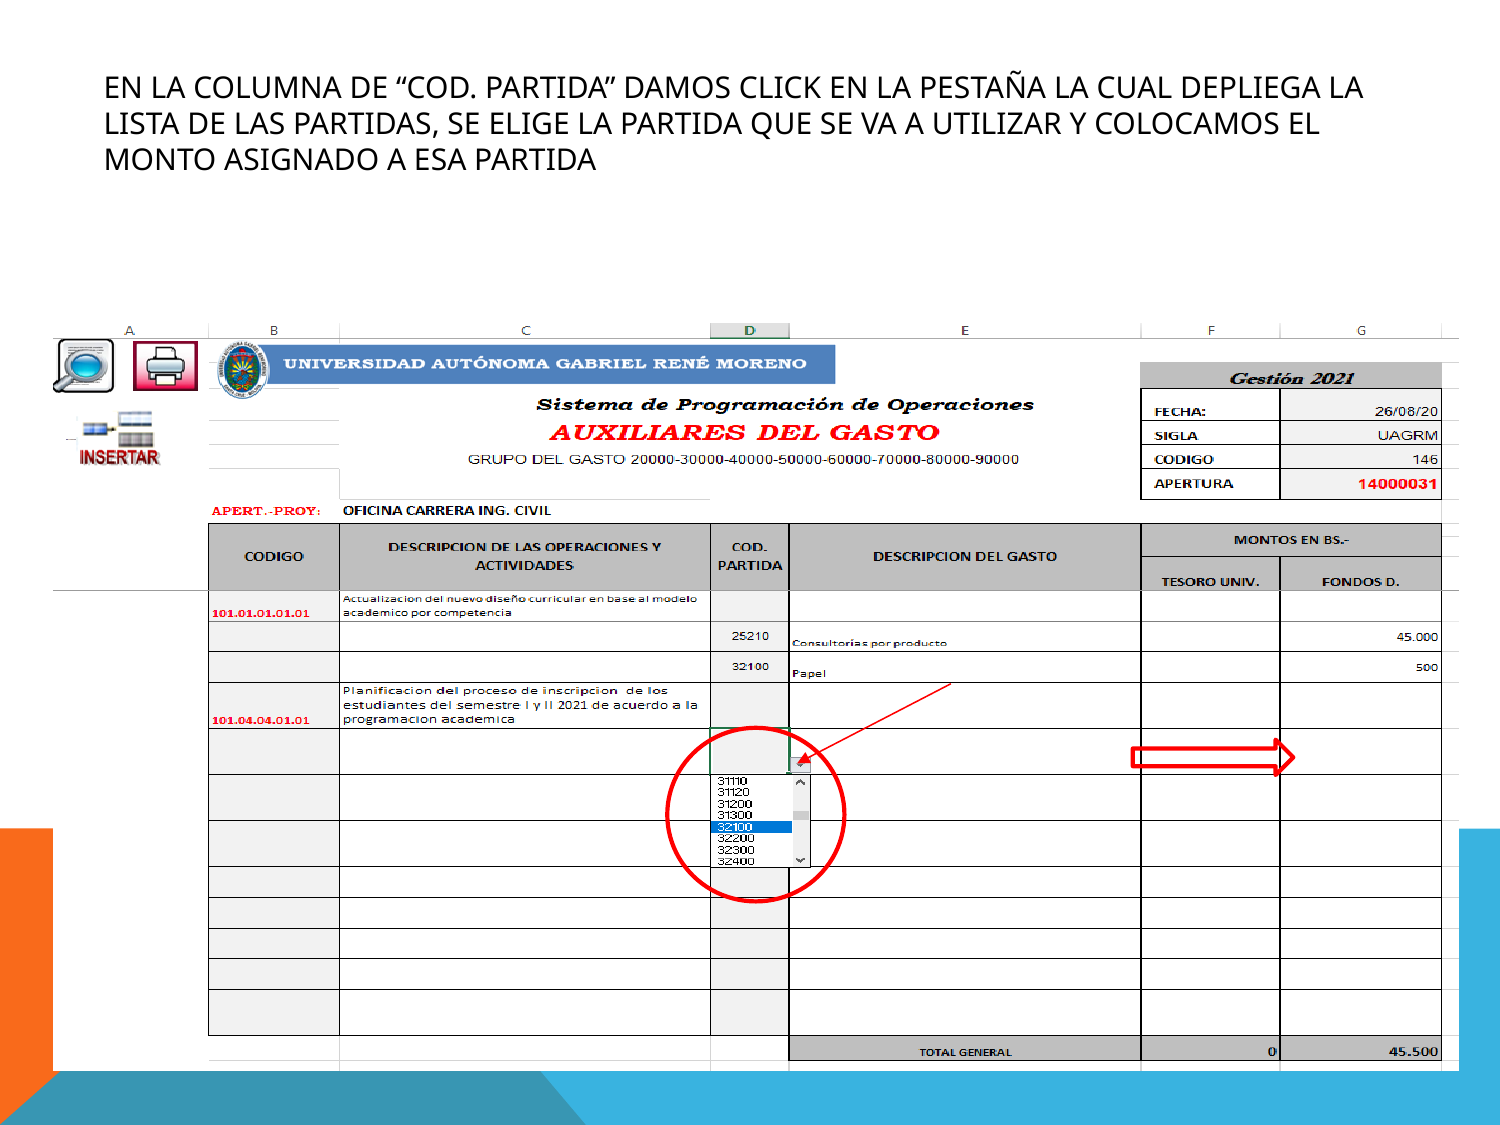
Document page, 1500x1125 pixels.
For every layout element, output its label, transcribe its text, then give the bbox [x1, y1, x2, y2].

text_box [796, 683, 951, 764]
title En la columna de “COD. PARTIDA” damos click en la pestaña la cual depliega la lista de las partidas, se elige la partida que se va a utilizar y colocamos el monto asignado a esa partida [88, 60, 1412, 185]
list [52, 314, 1459, 1071]
